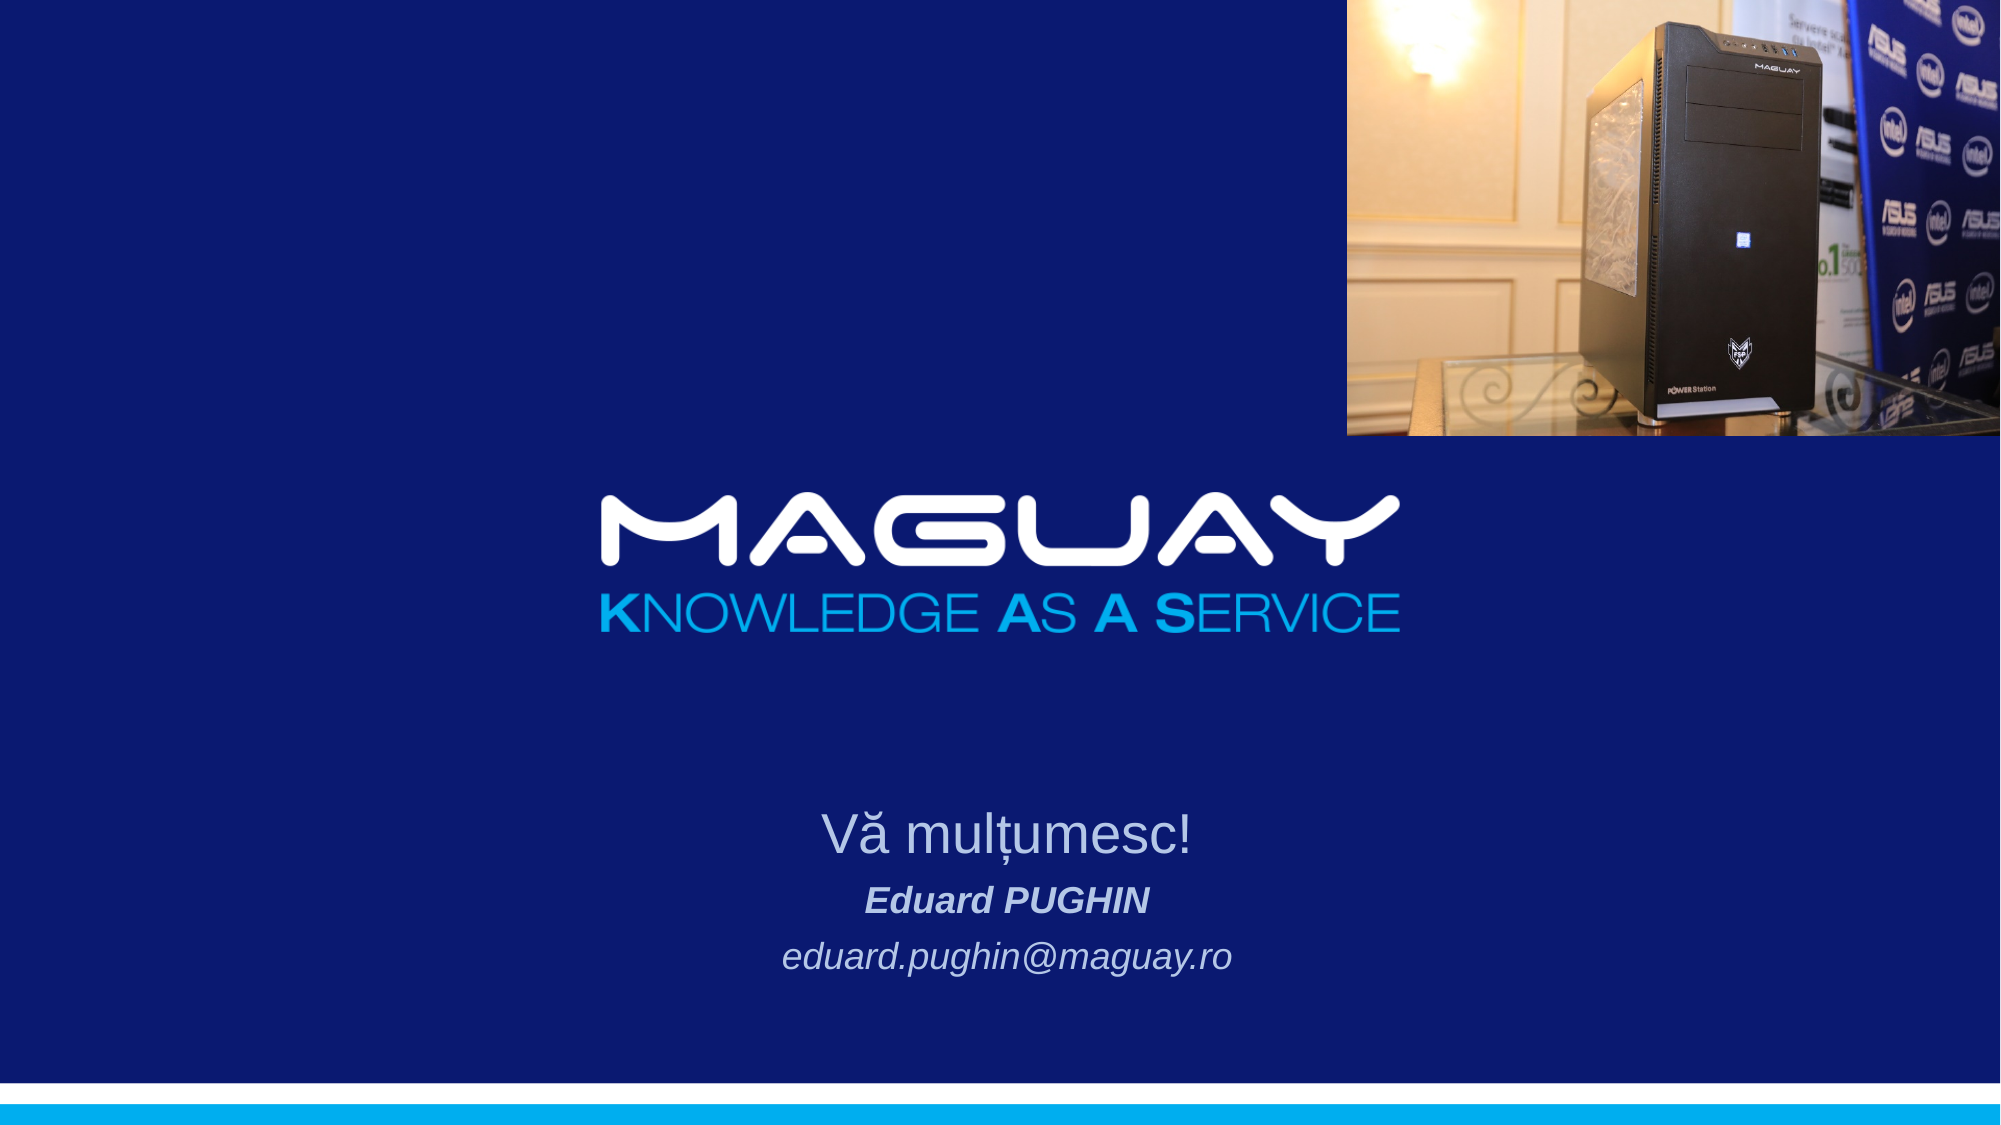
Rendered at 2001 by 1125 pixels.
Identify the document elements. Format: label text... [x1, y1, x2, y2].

picture [0, 0, 2001, 1104]
subtitle Vă mulțumesc! Eduard PUGHIN eduard.pughin@maguay.ro [257, 714, 1758, 986]
